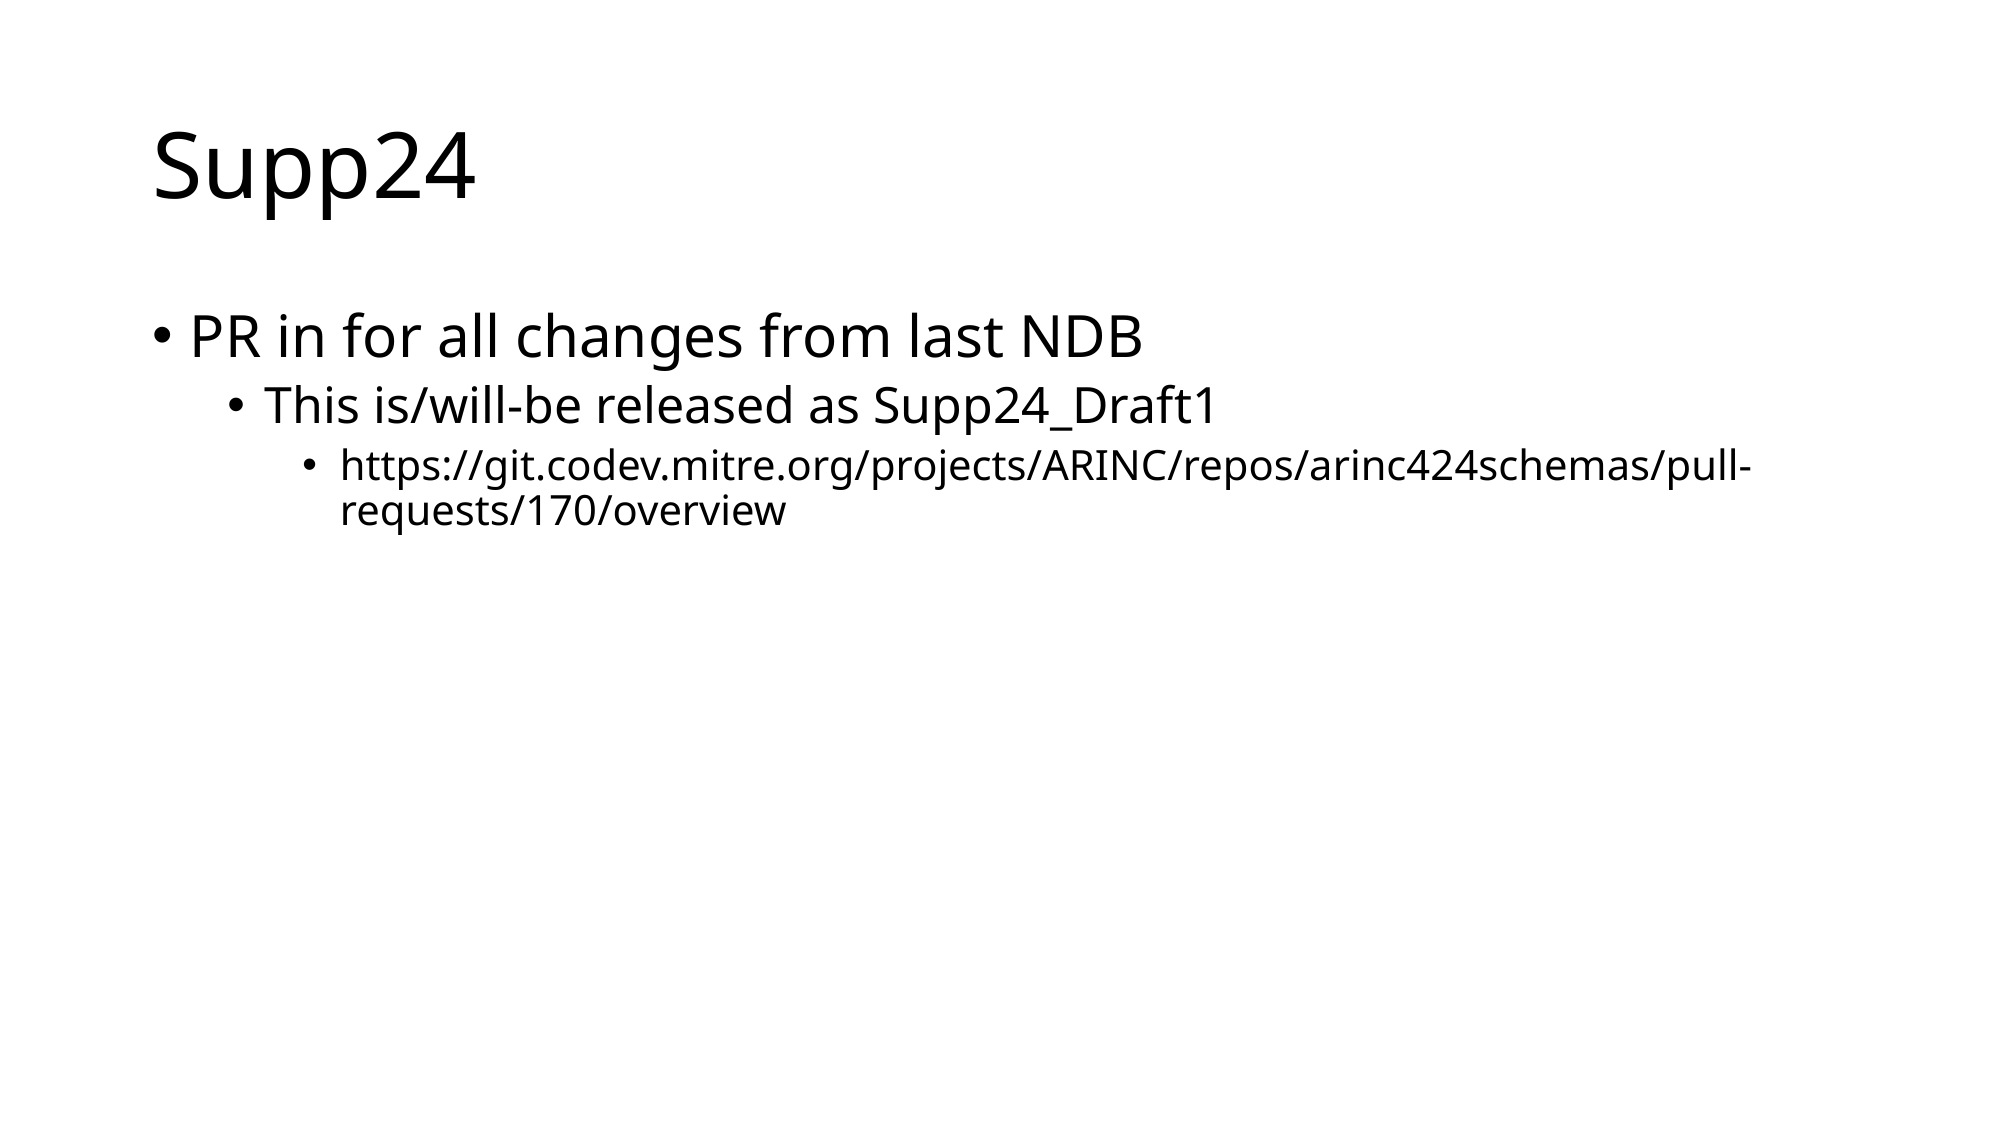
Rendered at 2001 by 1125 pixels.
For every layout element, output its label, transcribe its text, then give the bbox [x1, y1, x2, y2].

list PR in for all changes from last NDB This is/will-be released as Supp24_Draft1 https://git.codev.mitre.org/projects/ARINC/repos/arinc424schemas/pull-requests/170/overview [137, 299, 1863, 1014]
title Supp24 [137, 59, 1863, 278]
